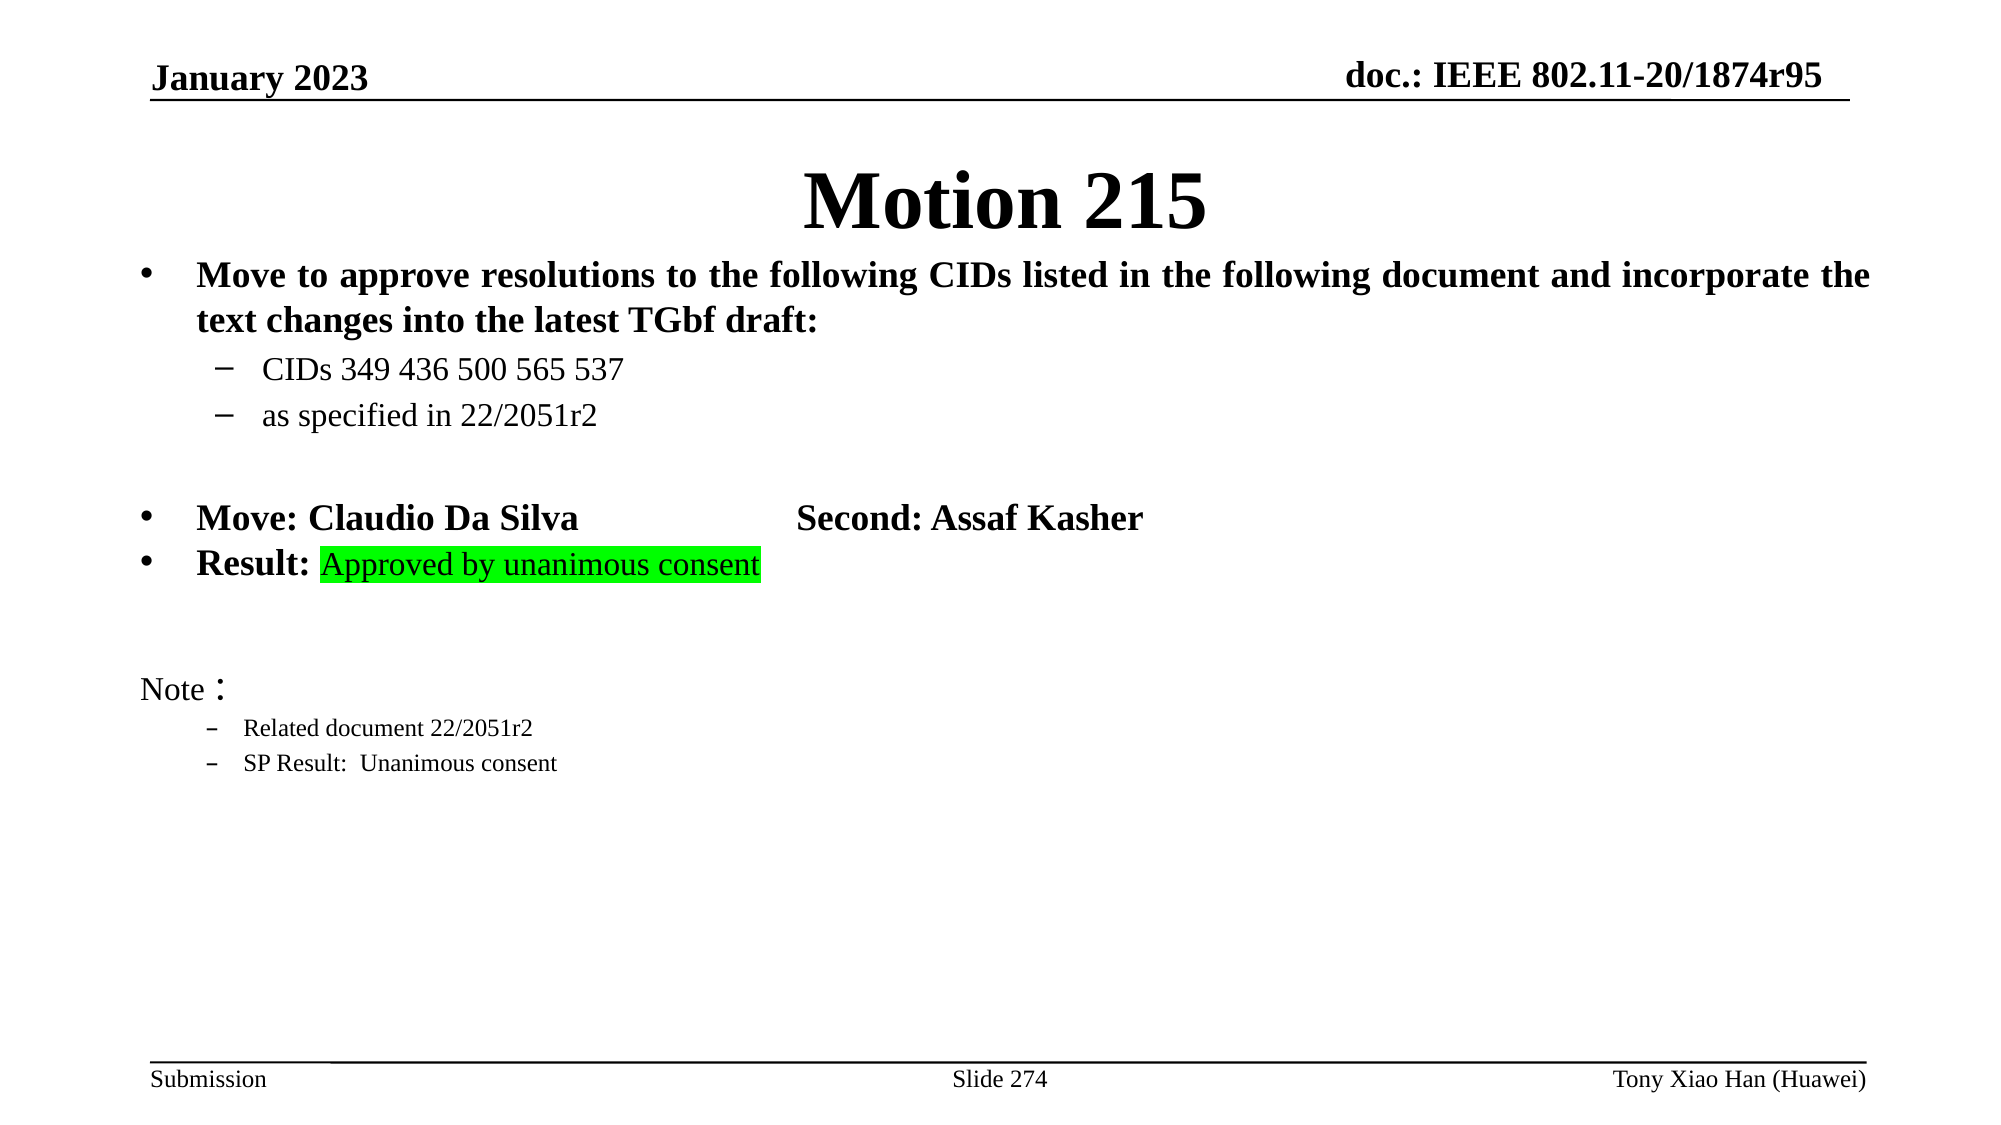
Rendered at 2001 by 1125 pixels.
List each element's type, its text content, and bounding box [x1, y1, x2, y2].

text_box Motion 215 [368, 137, 1644, 212]
text_box Move to approve resolutions to the following CIDs listed in the following document and incorporate the text changes into the latest TGbf draft: CIDs 349 436 500 565 537 as specified in 22/2051r2 Move: Claudio Da Silva Second: Assaf Kasher Result: Approved by unanimous consent Note： Related document 22/2051r2 SP Result: Unanimous consent [125, 212, 1888, 900]
